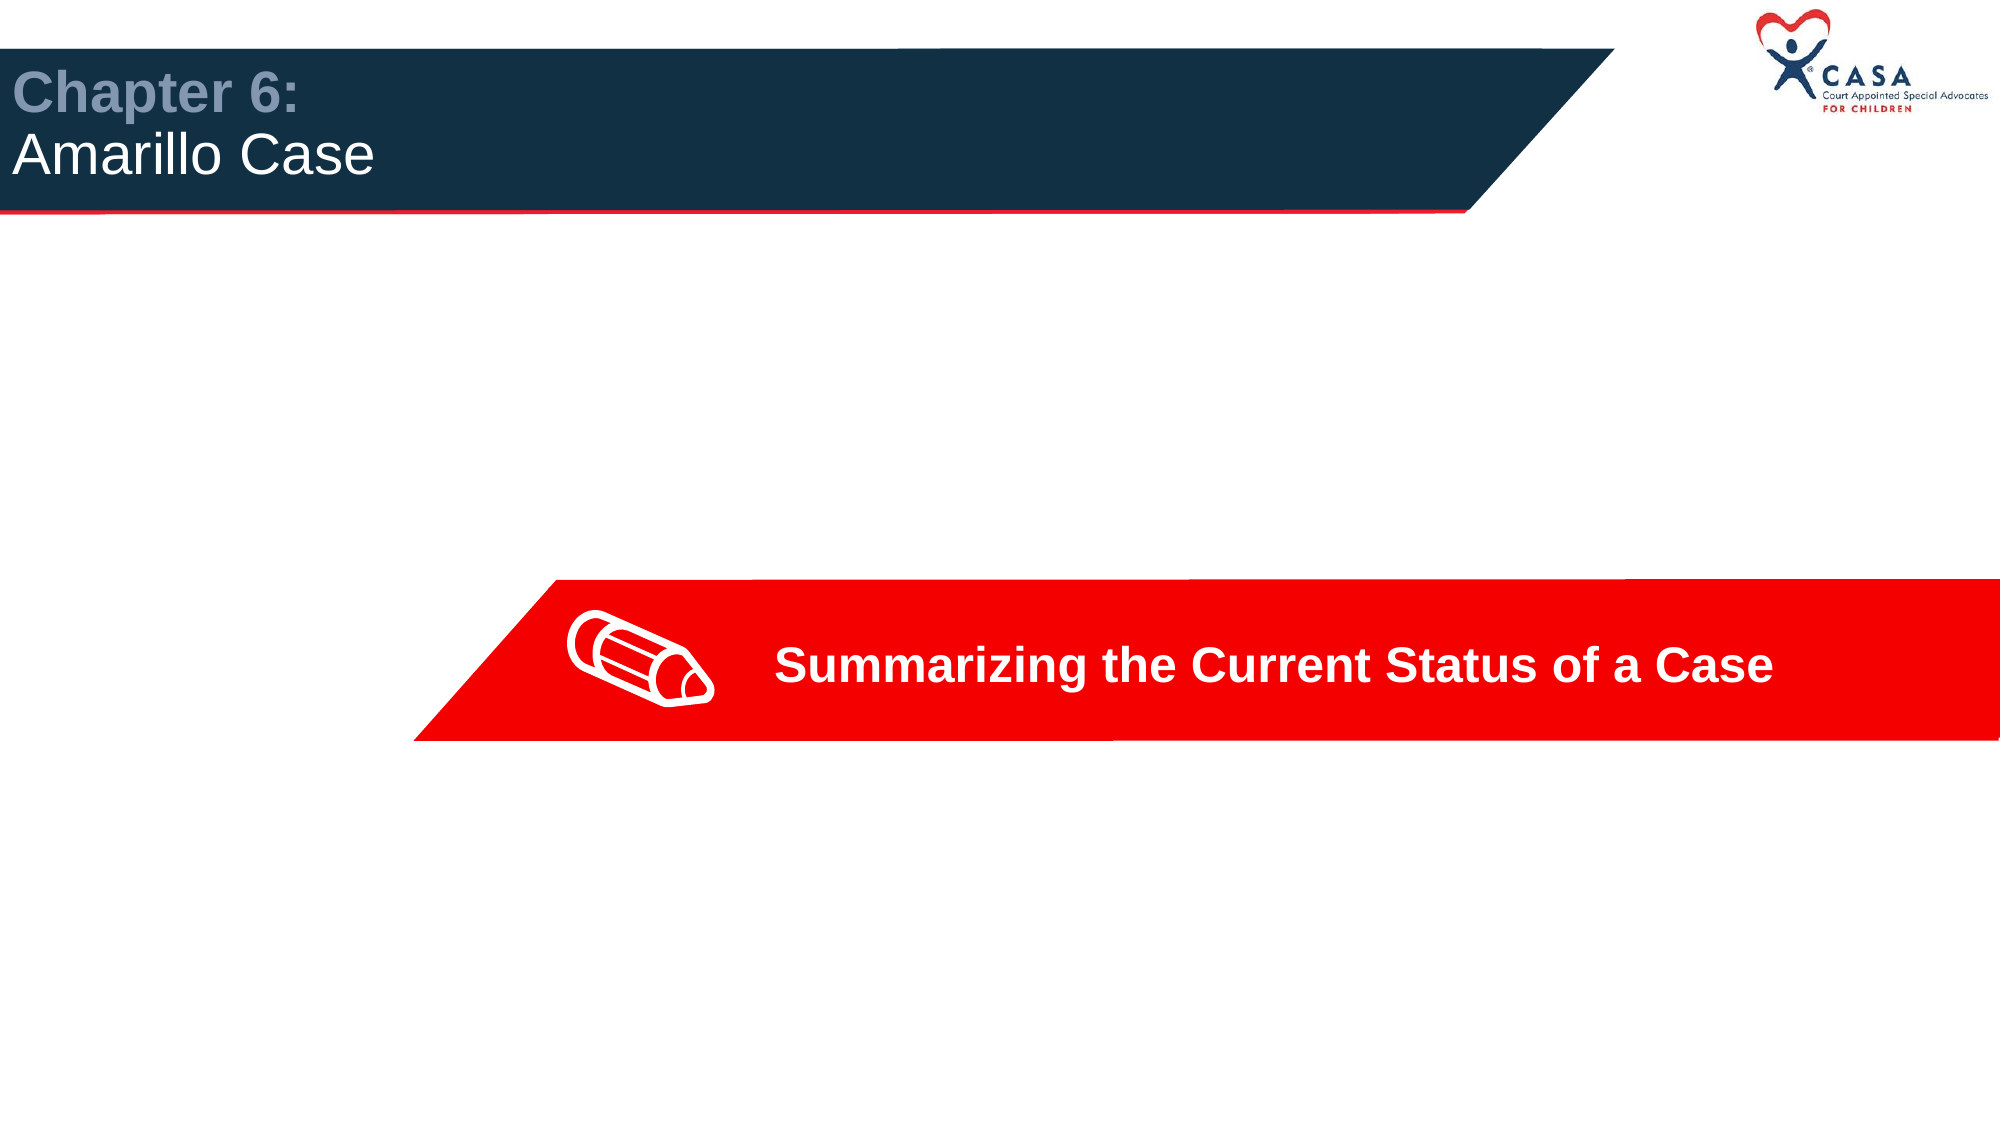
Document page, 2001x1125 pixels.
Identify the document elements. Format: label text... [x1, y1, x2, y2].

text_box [0, 48, 1615, 215]
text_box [413, 579, 2000, 741]
title Chapter 6: Amarillo Case [0, 15, 1723, 234]
picture [1756, 9, 1999, 115]
